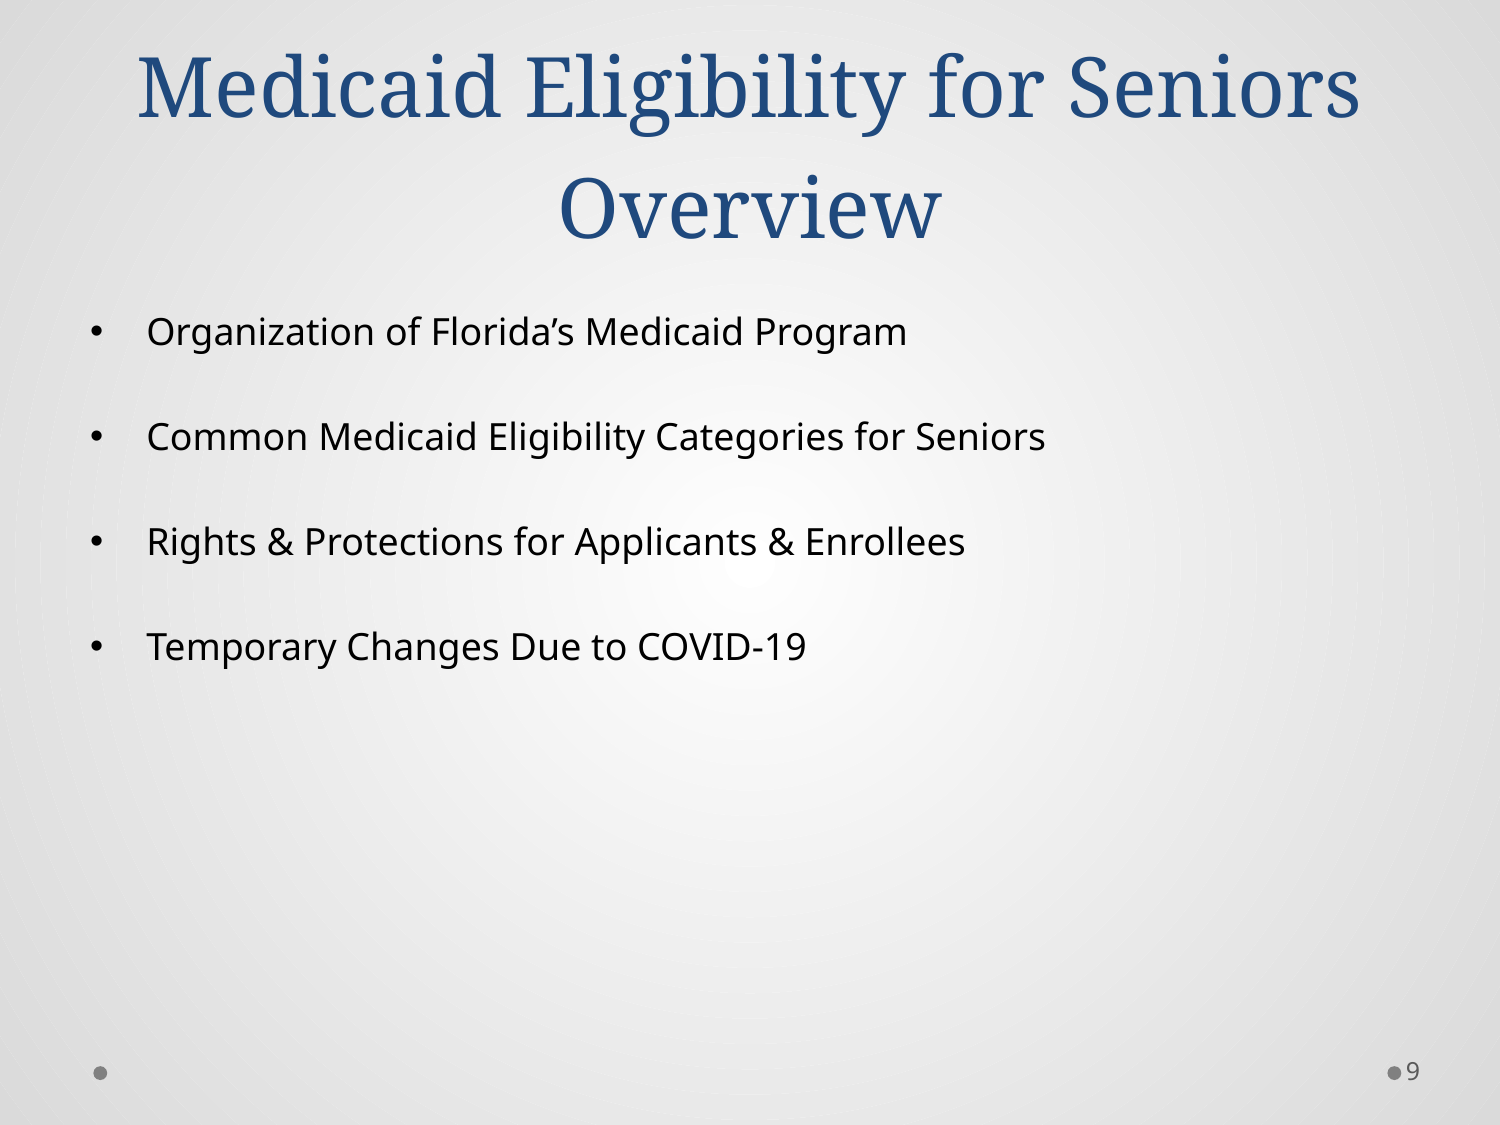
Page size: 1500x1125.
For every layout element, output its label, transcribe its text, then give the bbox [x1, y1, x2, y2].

list Organization of Florida’s Medicaid Program Common Medicaid Eligibility Categories for Seniors Rights & Protections for Applicants & Enrollees Temporary Changes Due to COVID-19 [75, 300, 1425, 1043]
title Medicaid Eligibility for Seniors Overview [75, 0, 1425, 263]
slide_number 9 [1401, 1042, 1494, 1103]
